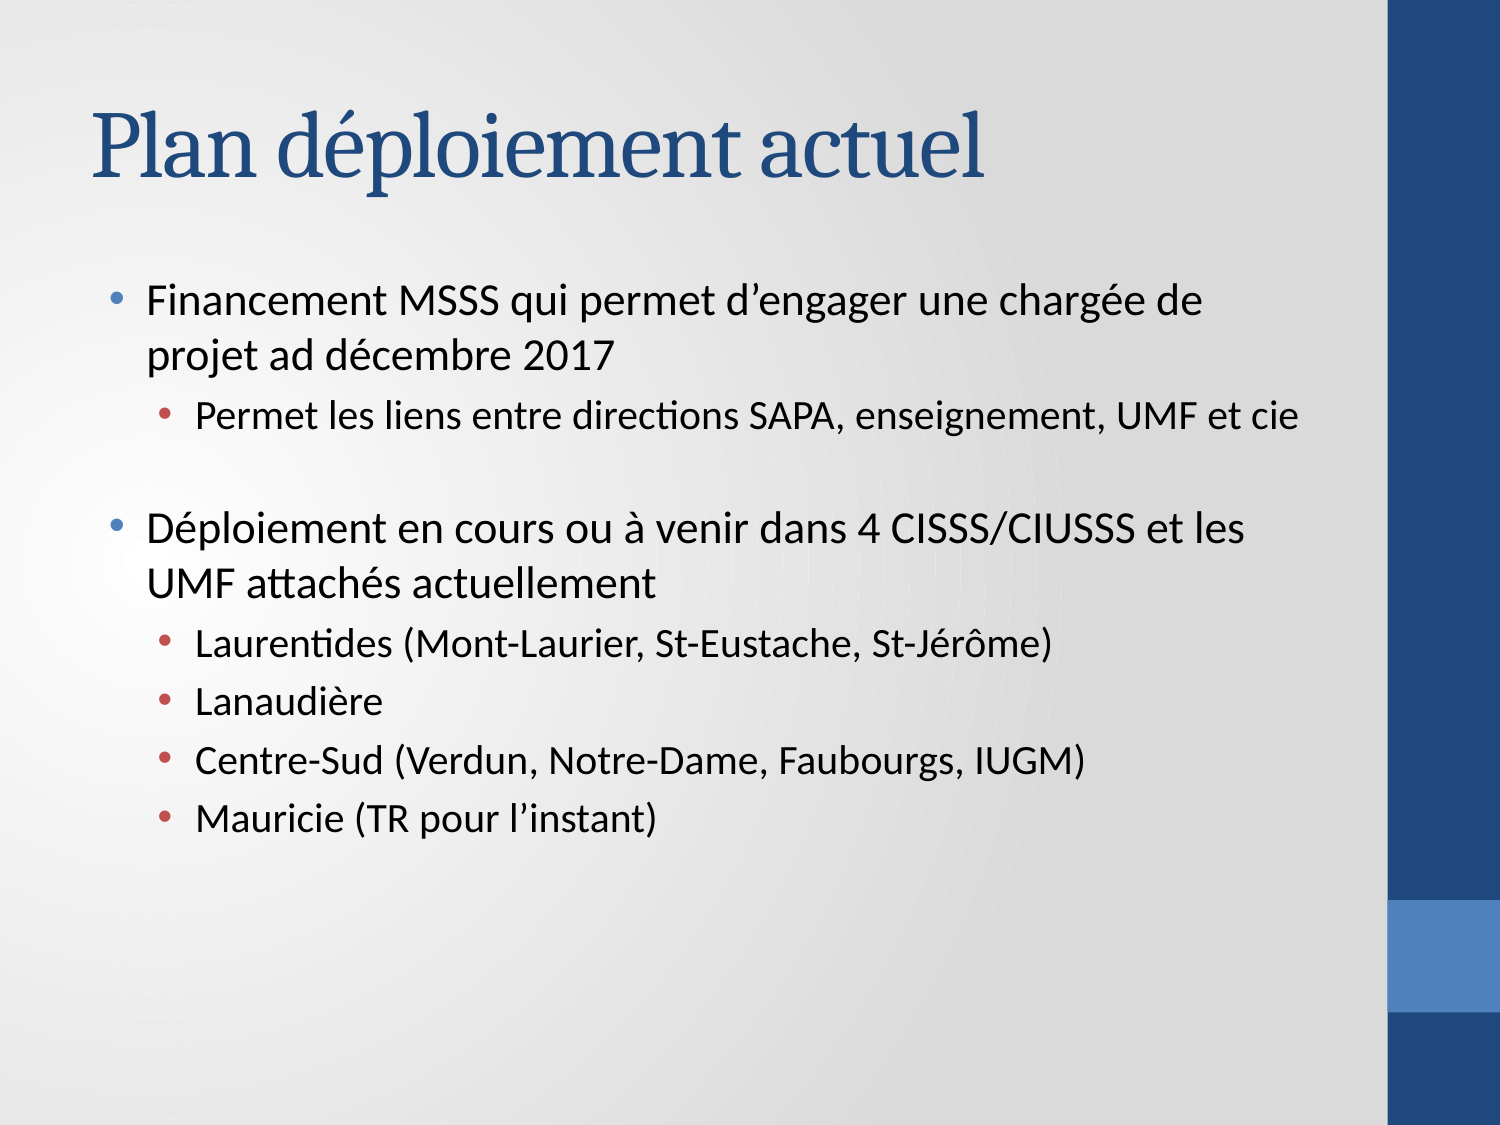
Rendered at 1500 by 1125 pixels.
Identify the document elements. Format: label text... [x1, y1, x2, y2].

title Plan déploiement actuel [75, 45, 1325, 233]
list Financement MSSS qui permet d’engager une chargée de projet ad décembre 2017 Permet les liens entre directions SAPA, enseignement, UMF et cie Déploiement en cours ou à venir dans 4 CISSS/CIUSSS et les UMF attachés actuellement Laurentides (Mont-Laurier, St-Eustache, St-Jérôme) Lanaudière Centre-Sud (Verdun, Notre-Dame, Faubourgs, IUGM) Mauricie (TR pour l’instant) [75, 262, 1325, 1050]
